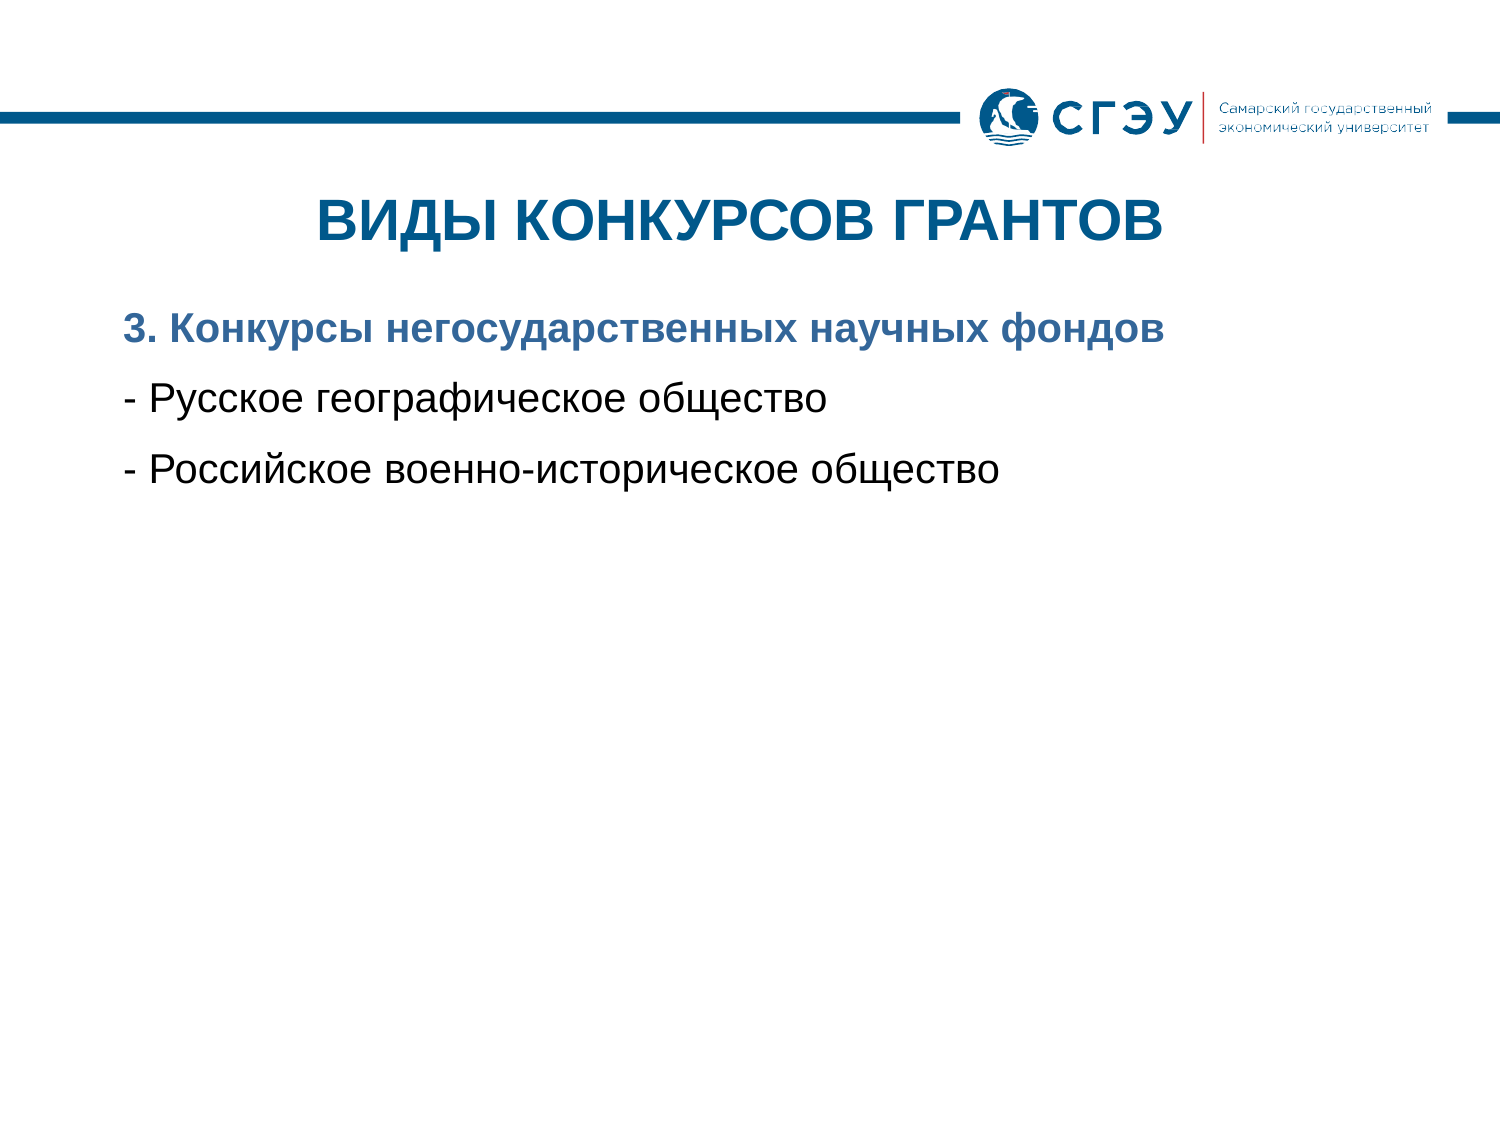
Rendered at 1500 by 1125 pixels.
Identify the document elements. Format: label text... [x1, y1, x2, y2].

text_box 3. Конкурсы негосударственных научных фондов - Русское географическое общество - Российское военно-историческое общество [108, 292, 1491, 500]
text_box [1092, 101, 1116, 135]
text_box ВИДЫ КОНКУРСОВ ГРАНТОВ [96, 174, 1385, 260]
text_box [1122, 100, 1153, 135]
text_box Международный научный фонд экономических исследований имени академика Н.П. Федоренко [100, 361, 491, 647]
text_box [0, 111, 961, 124]
text_box [1160, 101, 1193, 135]
text_box [1447, 111, 1500, 124]
picture [1219, 102, 1431, 134]
text_box [1052, 100, 1083, 135]
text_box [979, 88, 1039, 147]
